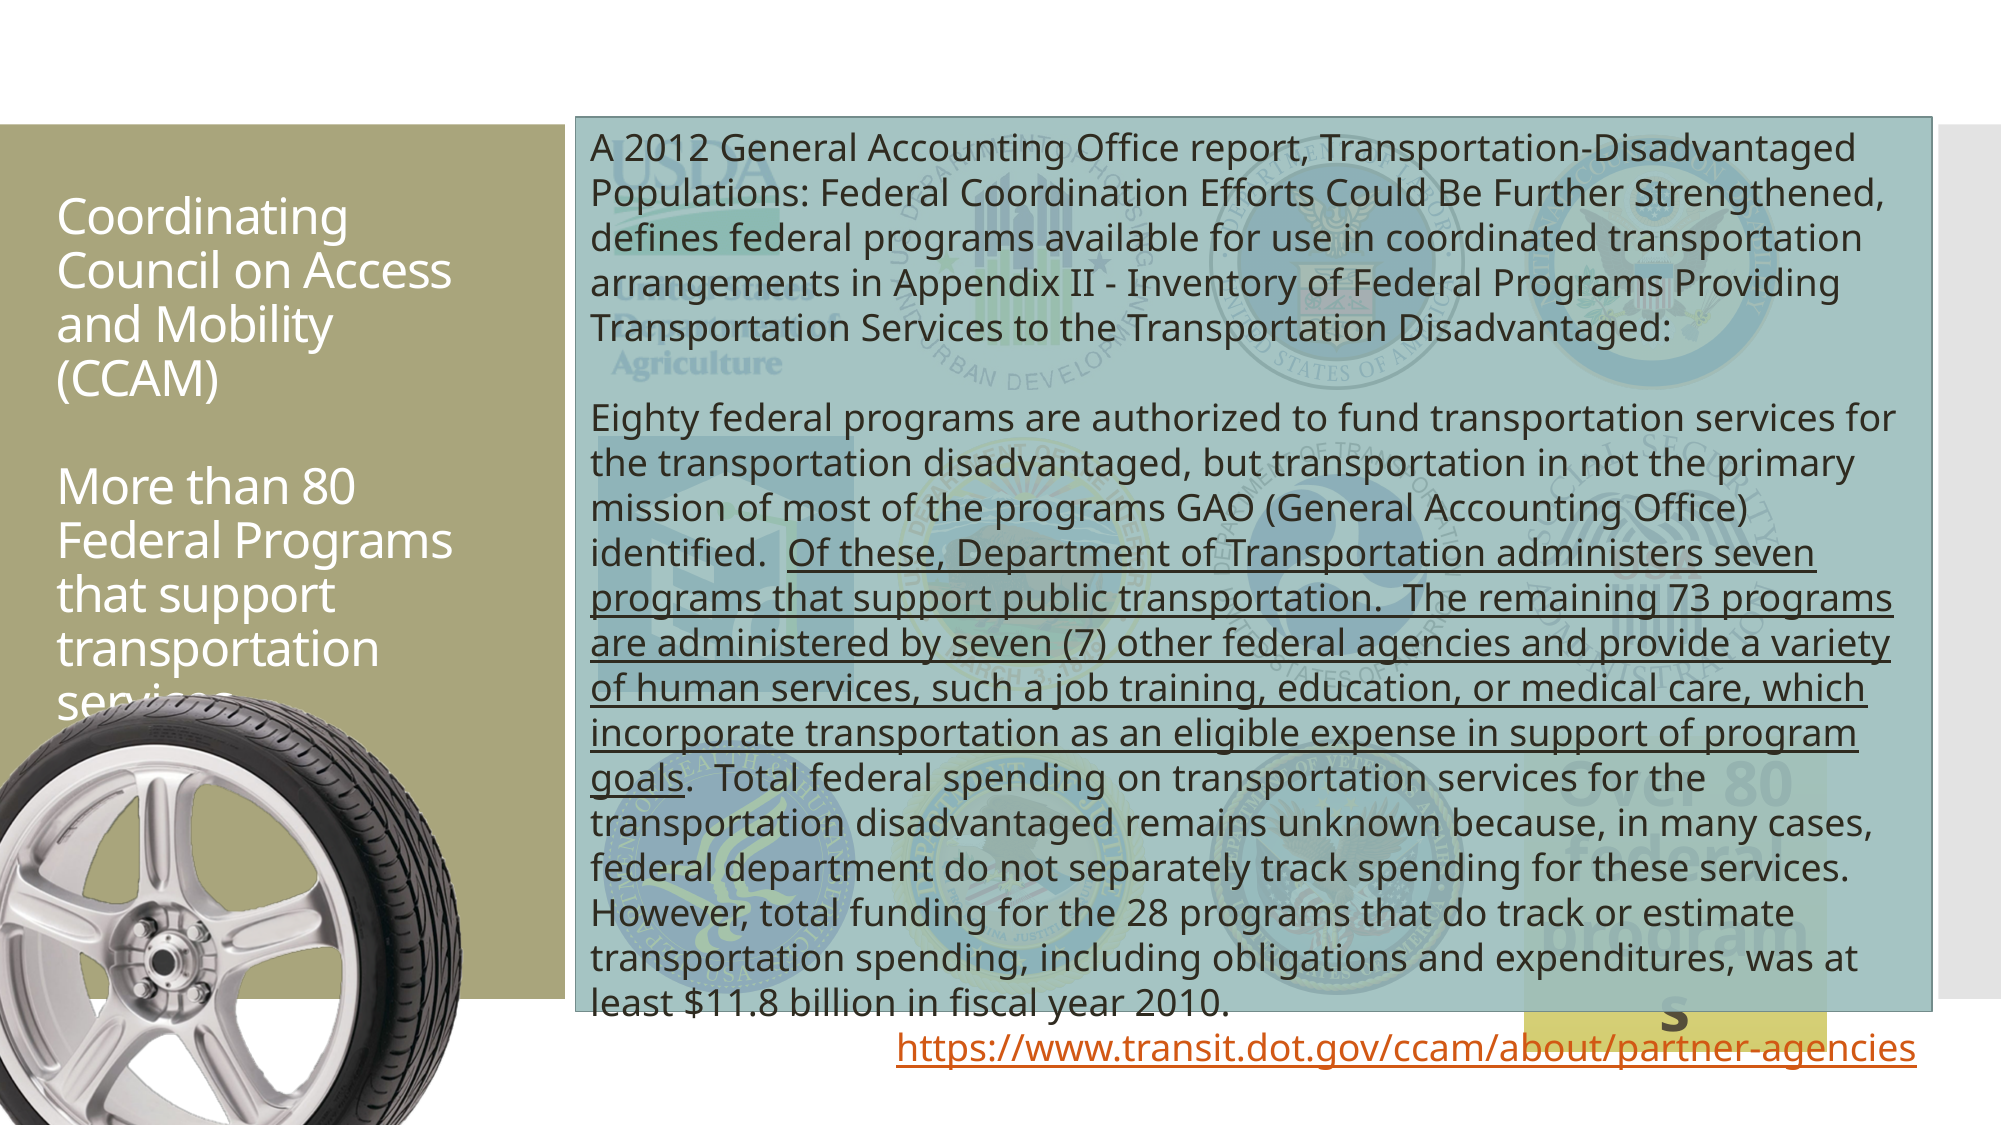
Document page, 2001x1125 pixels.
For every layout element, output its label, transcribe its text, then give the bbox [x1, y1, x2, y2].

picture [890, 134, 1154, 390]
picture [1523, 134, 1780, 390]
picture [0, 688, 492, 1125]
picture [1209, 738, 1465, 995]
picture [890, 738, 1146, 995]
picture [1209, 436, 1465, 692]
picture [1209, 134, 1465, 390]
text_box Over 80 federal programs [1524, 1012, 1827, 1052]
picture [597, 436, 854, 692]
picture [1525, 433, 1780, 690]
title Coordinating Council on Access and Mobility (CCAM) More than 80 Federal Programs that support transportation services. [41, 184, 525, 940]
picture [601, 738, 858, 995]
text_box A 2012 General Accounting Office report, Transportation-Disadvantaged Populations: Federal Coordination Efforts Could Be Further Strengthened, defines federal programs available for use in coordinated transportation arrangements in Appendix II - Inventory of Federal Programs Providing Transportation Services to the Transportation Disadvantaged: Eighty federal programs are authorized to fund transportation services for the transportation disadvantaged, but transportation in not the primary mission of most of the programs GAO (General Accounting Office) identified. Of these, Department of Transportation administers seven programs that support public transportation. The remaining 73 programs are administered by seven (7) other federal agencies and provide a variety of human services, such a job training, education, or medical care, which incorporate transportation as an eligible expense in support of program goals. Total federal spending on transportation services for the transportation disadvantaged remains unknown because, in many cases, federal department do not separately track spending for these services. However, total funding for the 28 programs that do track or estimate transportation spending, including obligations and expenditures, was at least $11.8 billion in fiscal year 2010. https://www.transit.dot.gov/ccam/about/partner-agencies [575, 116, 1933, 1012]
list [597, 134, 854, 390]
picture [896, 436, 1154, 692]
